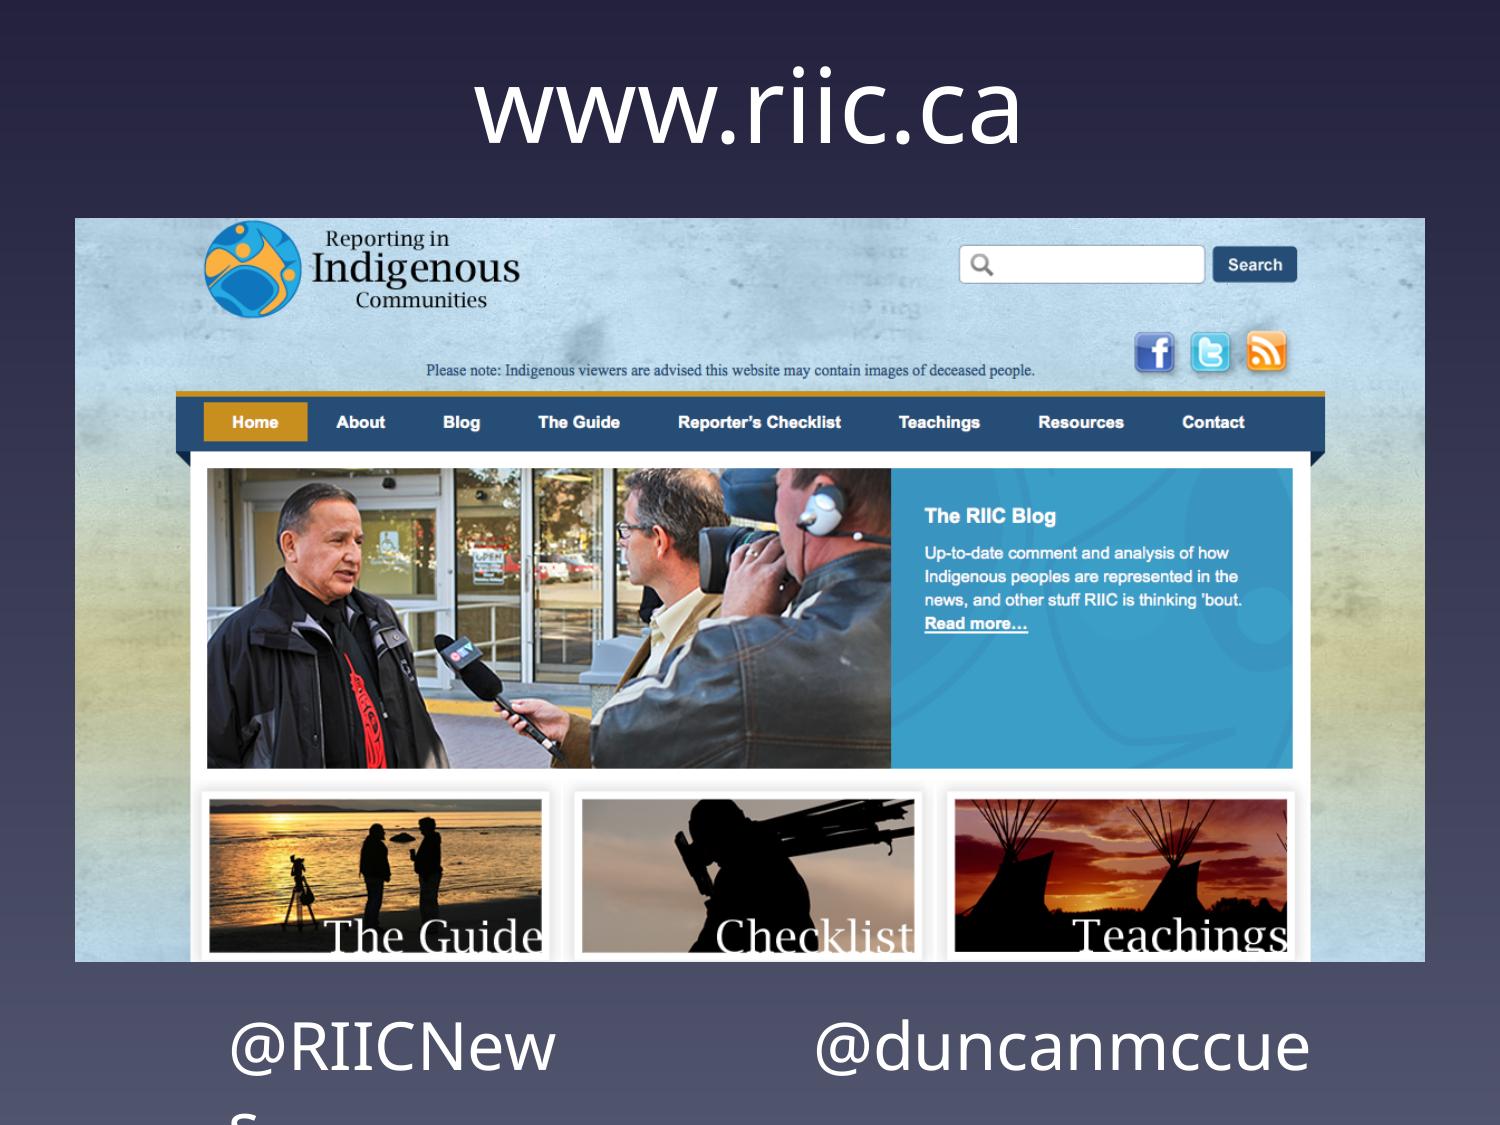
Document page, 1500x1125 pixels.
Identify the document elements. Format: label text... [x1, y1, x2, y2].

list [74, 218, 1426, 962]
text_box @RIICNews [213, 996, 580, 1092]
title www.riic.ca [75, 31, 1425, 218]
text_box @duncanmccue [798, 996, 1500, 1092]
